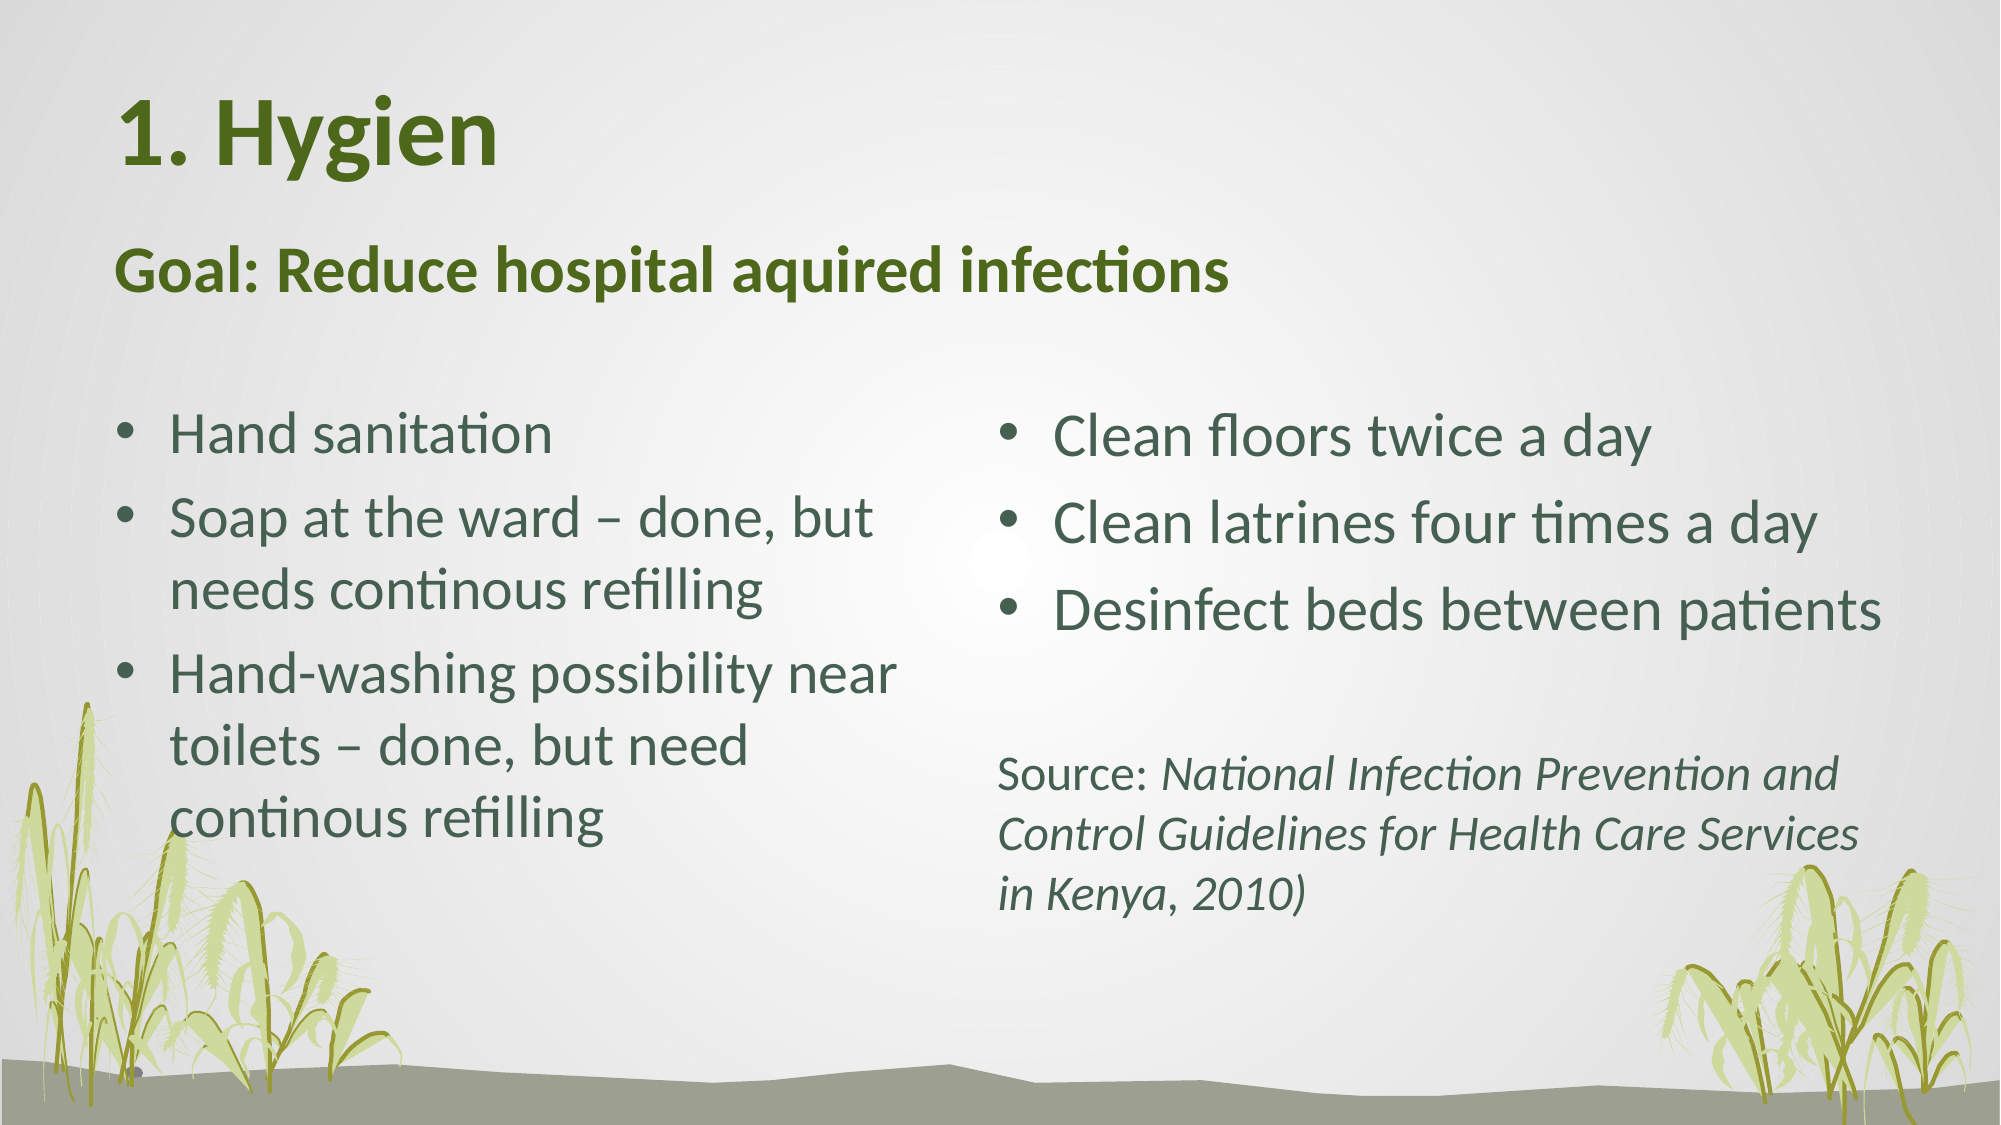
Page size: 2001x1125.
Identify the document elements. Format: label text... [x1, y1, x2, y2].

title 1. Hygien Goal: Reduce hospital aquired infections [99, 0, 1900, 314]
list Clean floors twice a day Clean latrines four times a day Desinfect beds between patients Source: National Infection Prevention and Control Guidelines for Health Care Services in Kenya, 2010) [982, 385, 1900, 1095]
list Hand sanitation Soap at the ward – done, but needs continous refilling Hand-washing possibility near toilets – done, but need continous refilling [99, 385, 943, 863]
